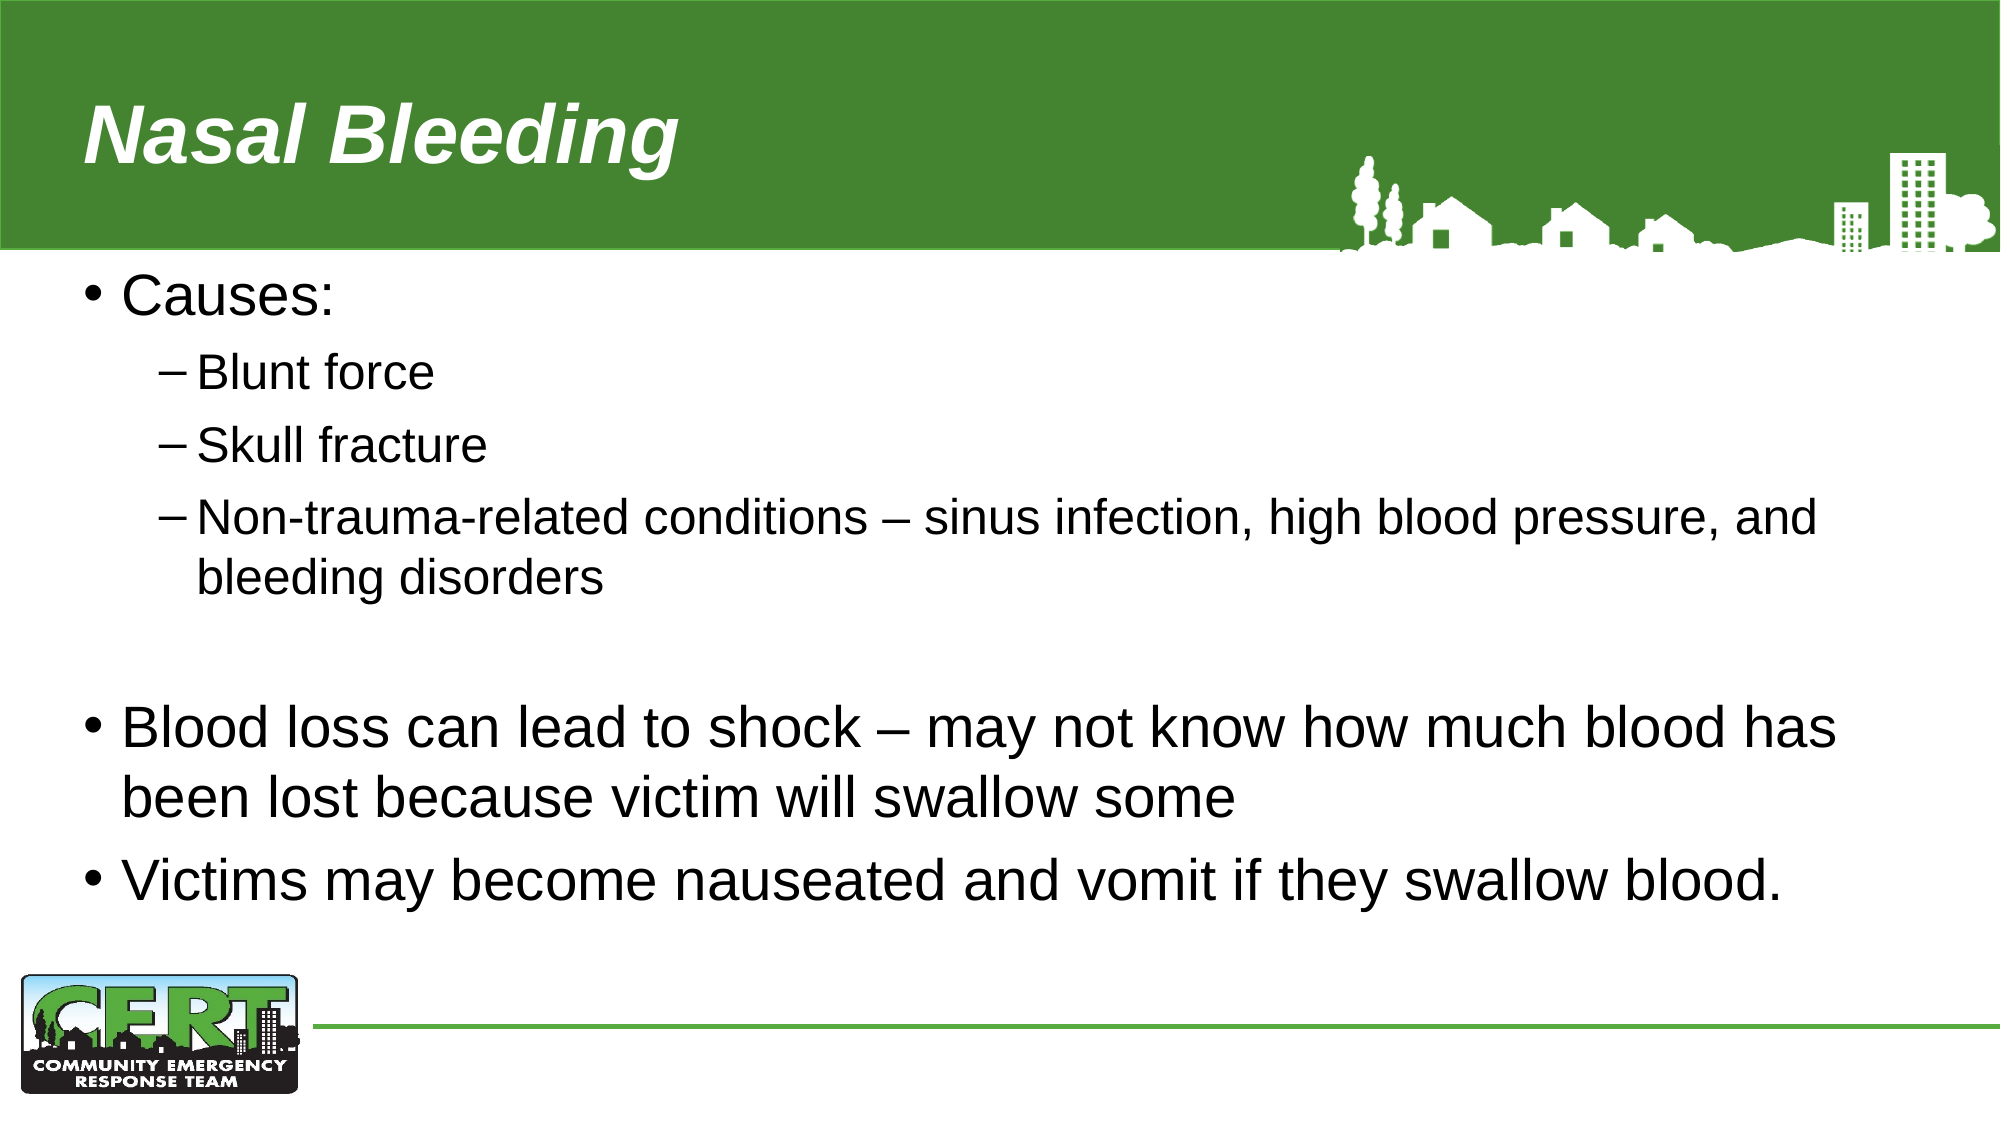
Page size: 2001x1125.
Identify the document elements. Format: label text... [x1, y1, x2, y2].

list Causes: Blunt force Skull fracture Non-trauma-related conditions – sinus infection, high blood pressure, and bleeding disorders Blood loss can lead to shock – may not know how much blood has been lost because victim will swallow some Victims may become nauseated and vomit if they swallow blood. [68, 249, 1931, 1034]
title Nasal Bleeding [68, 52, 1339, 220]
picture [1340, 145, 2000, 252]
picture [19, 973, 300, 1094]
